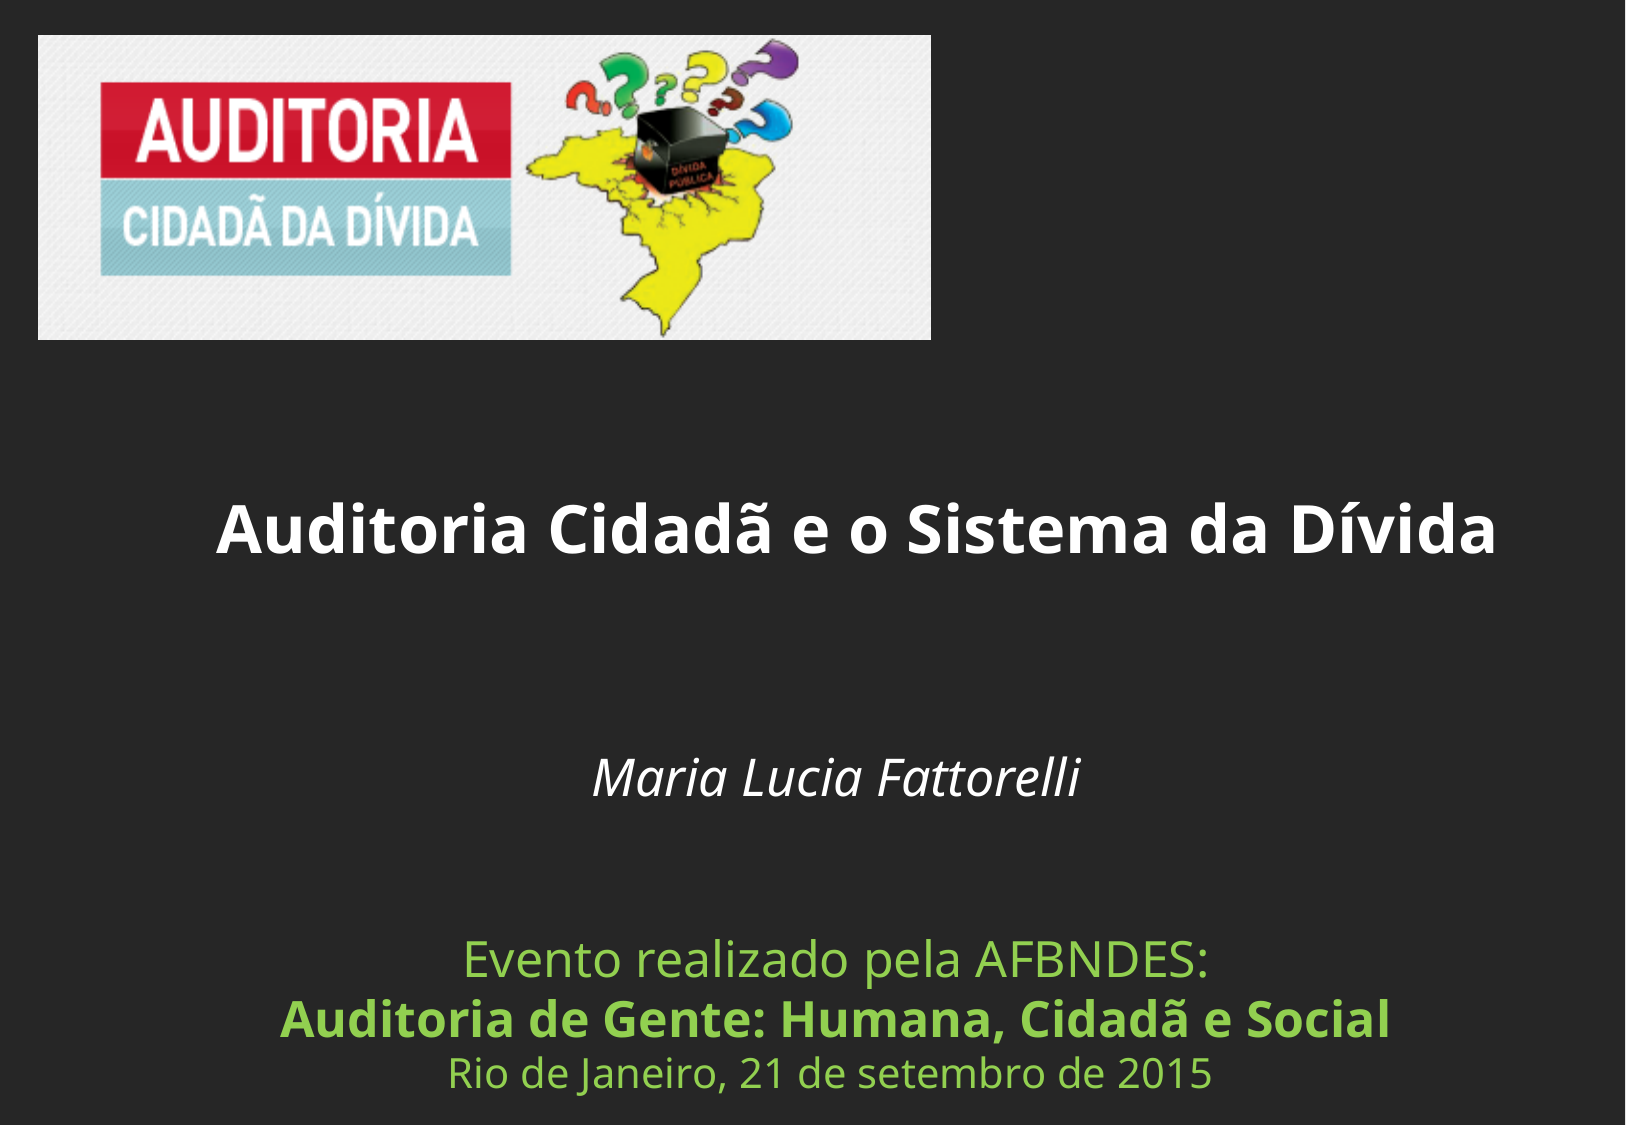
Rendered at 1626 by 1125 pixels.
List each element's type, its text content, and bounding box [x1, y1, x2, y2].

text_box Maria Lucia Fattorelli Evento realizado pela AFBNDES: Auditoria de Gente: Humana, Cidadã e Social Rio de Janeiro, 21 de setembro de 2015 [21, 0, 1625, 1105]
text_box Auditoria Cidadã e o Sistema da Dívida [91, 479, 1625, 575]
picture [38, 34, 931, 341]
